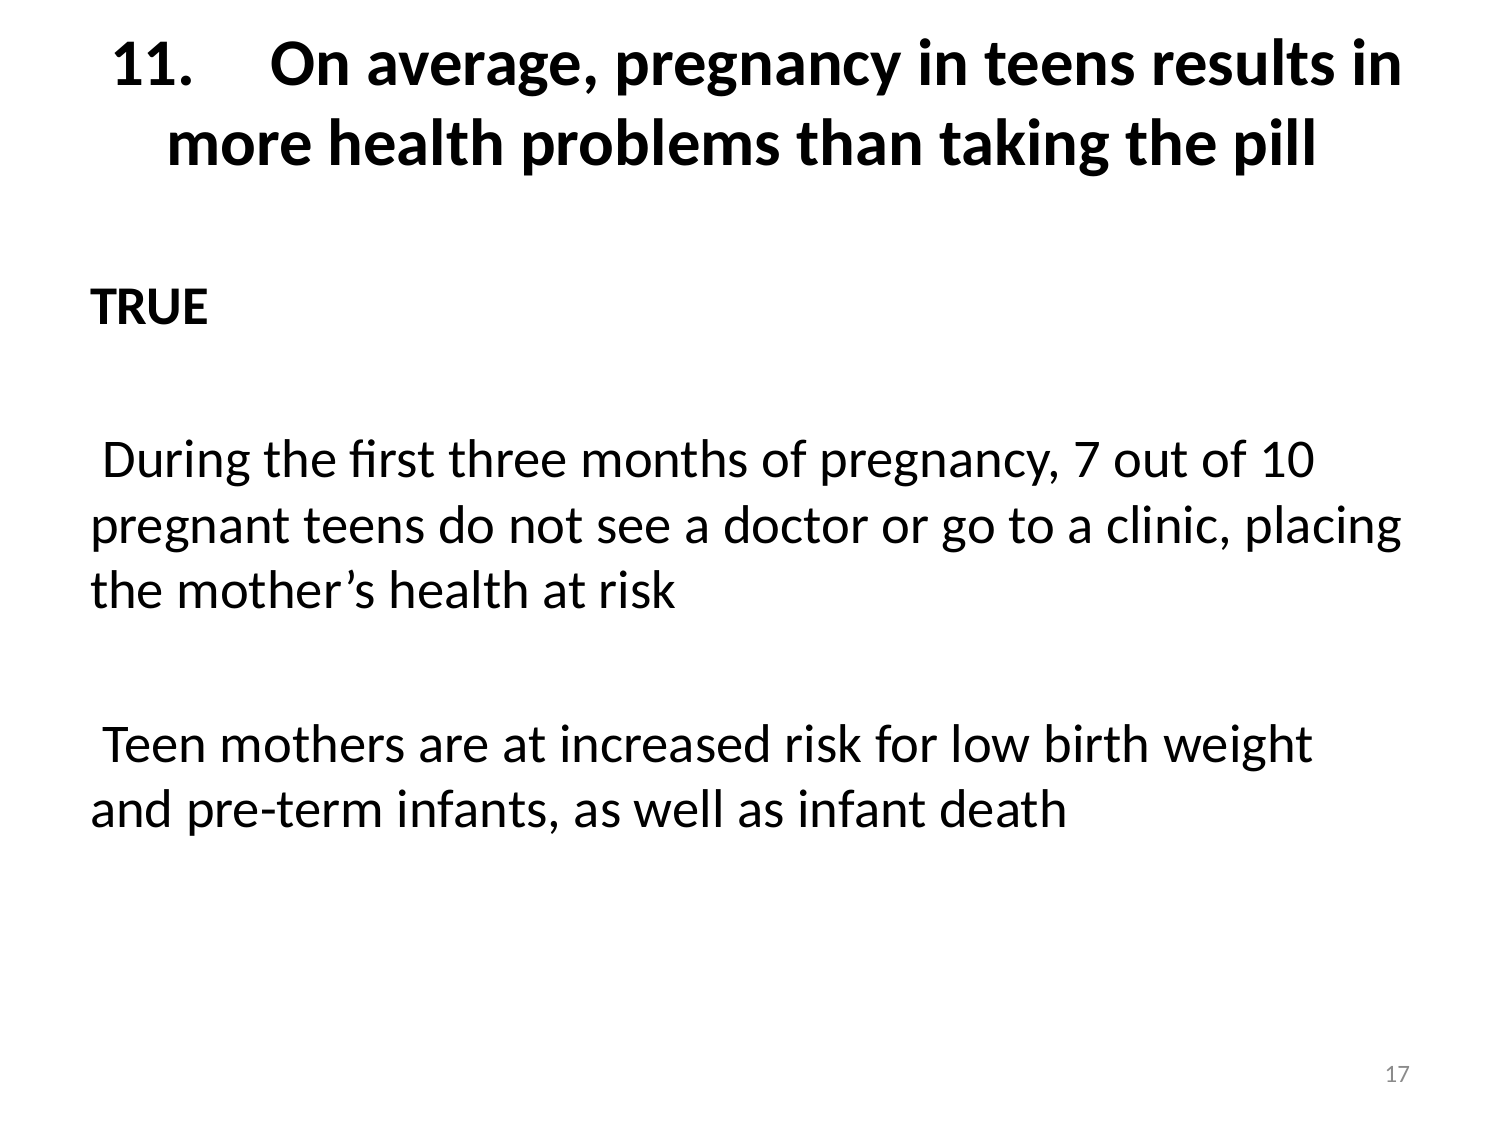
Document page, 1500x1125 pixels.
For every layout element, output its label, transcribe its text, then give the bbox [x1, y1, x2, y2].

title 11. On average, pregnancy in teens results in more health problems than taking the pill [75, 45, 1425, 233]
slide_number 17 [1074, 1042, 1425, 1103]
list TRUE During the first three months of pregnancy, 7 out of 10 pregnant teens do not see a doctor or go to a clinic, placing the mother’s health at risk Teen mothers are at increased risk for low birth weight and pre-term infants, as well as infant death [75, 262, 1425, 1005]
